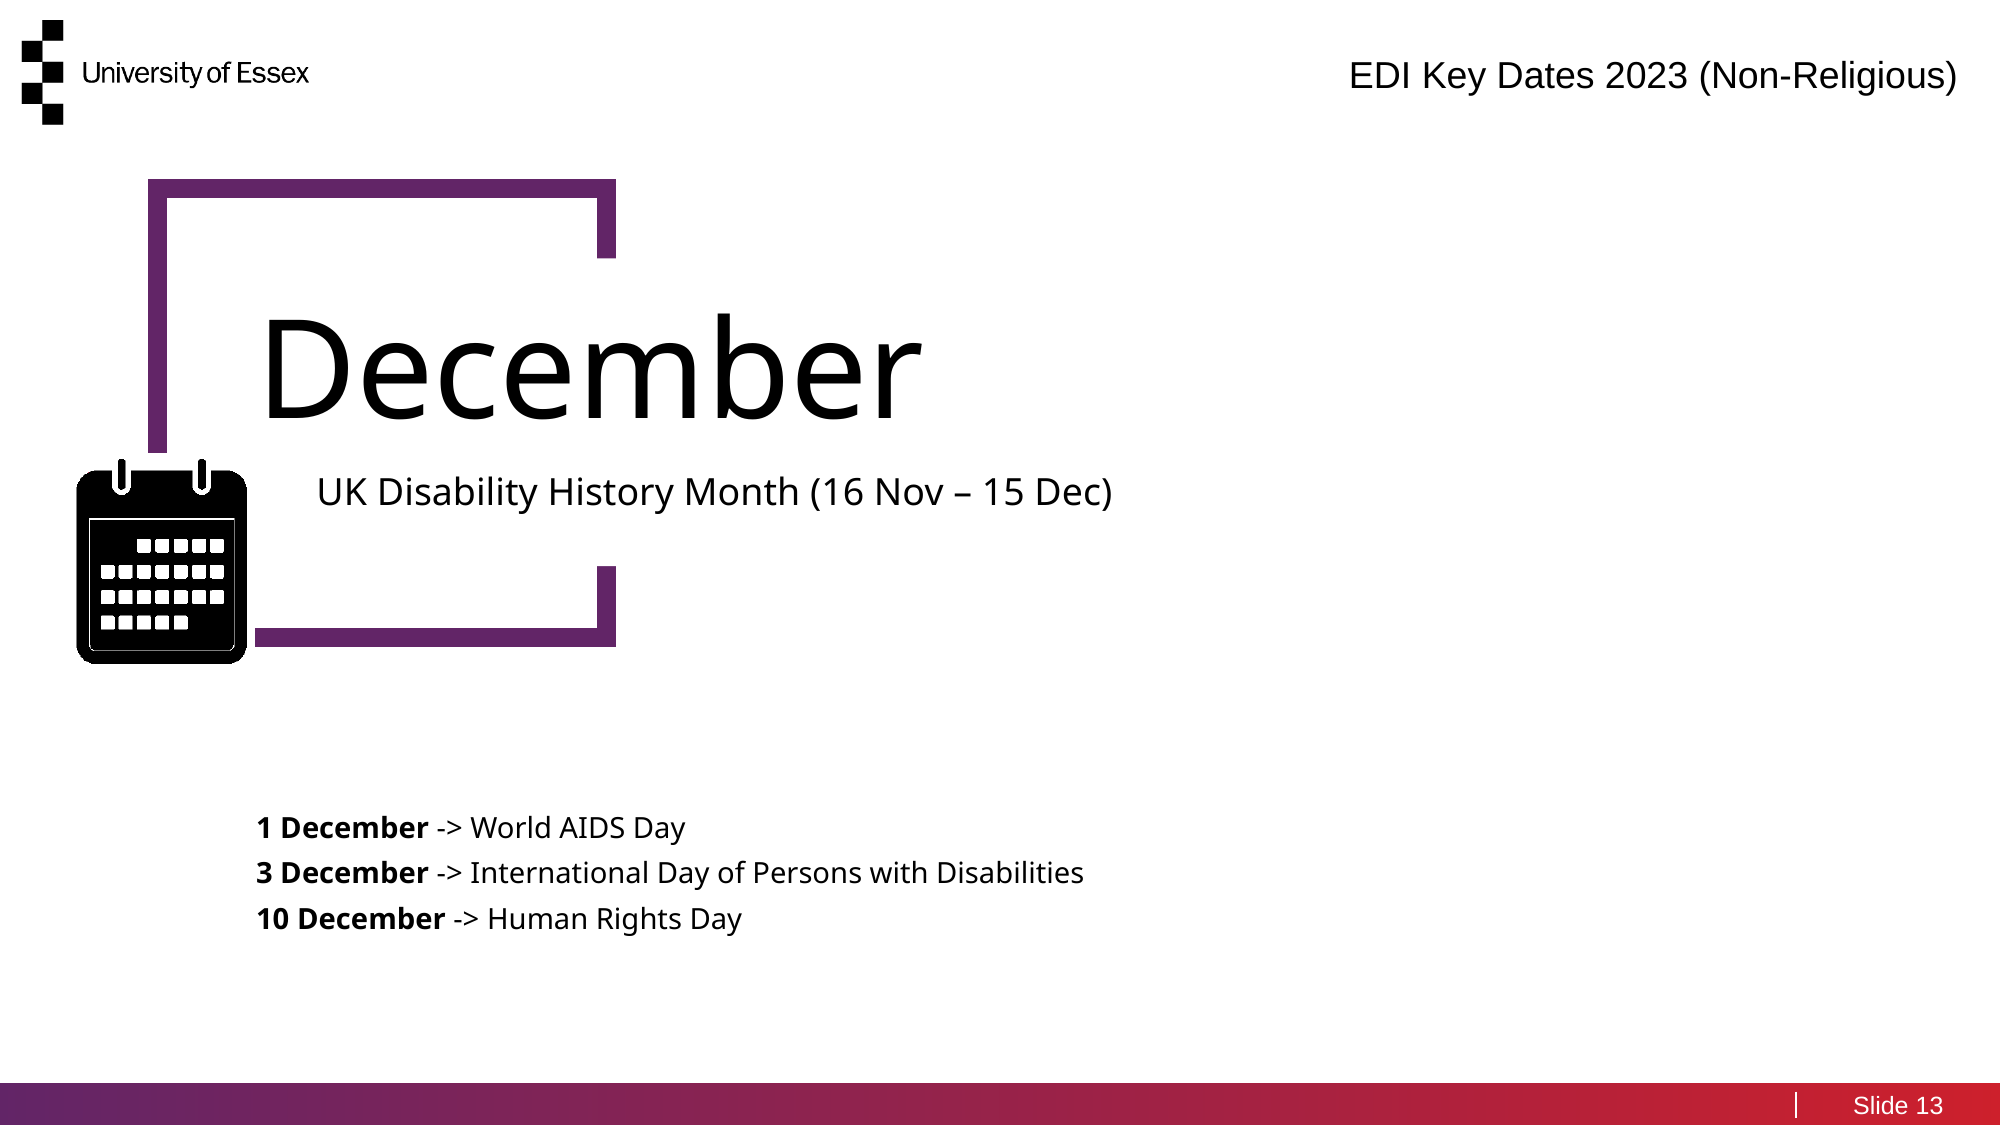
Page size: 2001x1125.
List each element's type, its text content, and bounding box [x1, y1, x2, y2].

picture [0, 0, 330, 146]
list 1 December -> World AIDS Day 3 December -> International Day of Persons with Disabilities 10 December -> Human Rights Day [254, 689, 1814, 1090]
list UK Disability History Month (16 Nov – 15 Dec) [291, 401, 1982, 567]
slide_number 13 [1915, 1083, 1966, 1125]
picture [70, 453, 255, 672]
title EDI Key Dates 2023 (Non-Religious) [1020, 0, 1959, 147]
list December [254, 224, 1977, 408]
